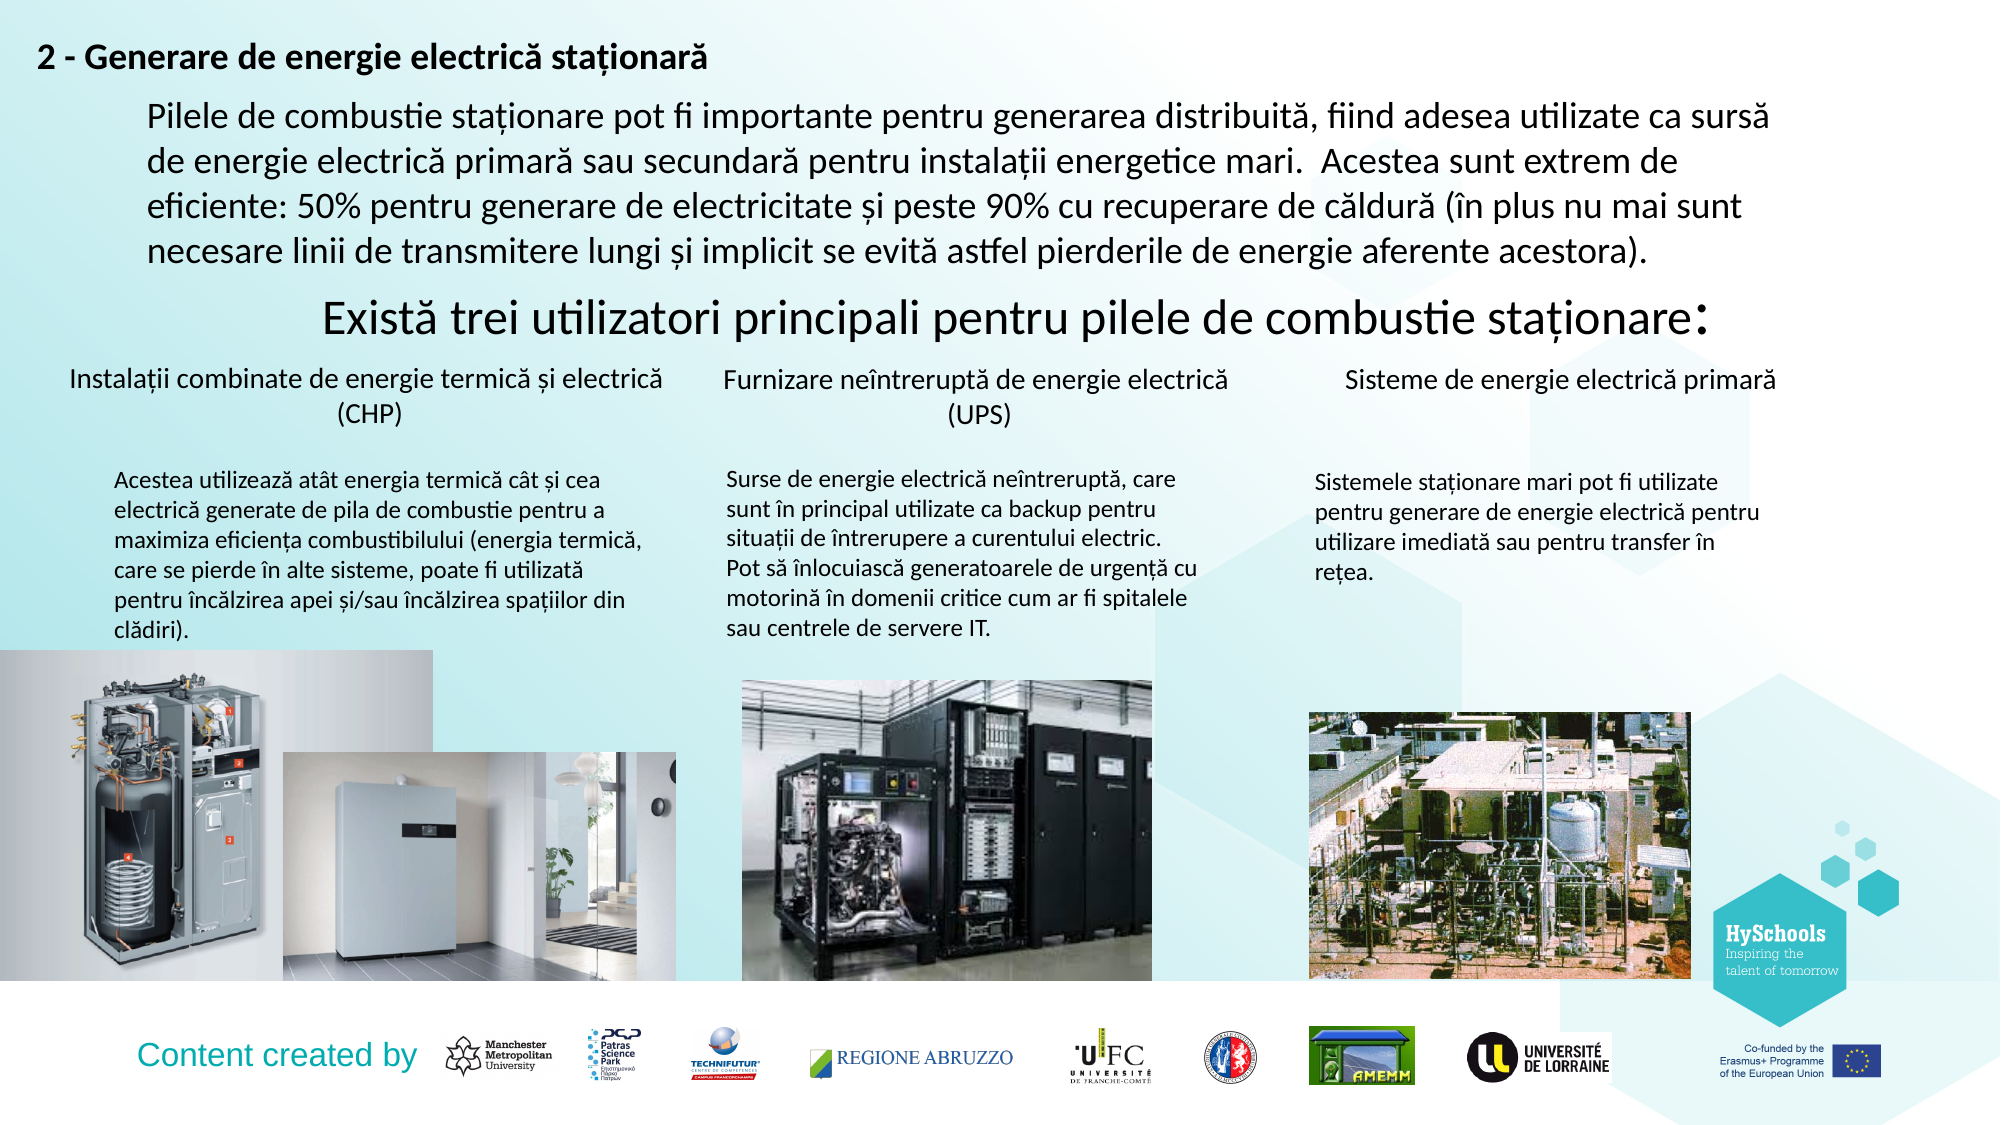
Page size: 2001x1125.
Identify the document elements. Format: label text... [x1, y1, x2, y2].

text_box Sisteme de energie electrică primară [1330, 353, 1792, 403]
text_box Instalații combinate de energie termică și electrică (CHP) [54, 351, 685, 437]
text_box Furnizare neîntreruptă de energie electrică (UPS) [708, 352, 1251, 438]
text_box Surse de energie electrică neîntreruptă, care sunt în principal utilizate ca backup pentru situații de întrerupere a curentului electric. Pot să înlocuiască generatoarele de urgență cu motorină în domenii critice cum ar fi spitalele sau centrele de servere IT. [711, 454, 1220, 650]
picture [0, 0, 2000, 1125]
text_box 2 - Generare de energie electrică staționară [22, 24, 725, 85]
text_box Acestea utilizează atât energia termică cât și cea electrică generate de pila de combustie pentru a maximiza eficiența combustibilului (energia termică, care se pierde în alte sisteme, poate fi utilizată pentru încălzirea apei și/sau încălzirea spațiilor din clădiri). [99, 456, 668, 651]
text_box Sistemele staționare mari pot fi utilizate pentru generare de energie electrică pentru utilizare imediată sau pentru transfer în rețea. [1300, 458, 1780, 593]
text_box Pilele de combustie staționare pot fi importante pentru generarea distribuită, fiind adesea utilizate ca sursă de energie electrică primară sau secundară pentru instalații energetice mari. Acestea sunt extrem de eficiente: 50% pentru generare de electricitate și peste 90% cu recuperare de căldură (în plus nu mai sunt necesare linii de transmitere lungi și implicit se evită astfel pierderile de energie aferente acestora). [132, 83, 1805, 279]
text_box Există trei utilizatori principali pentru pilele de combustie staționare: [307, 260, 1742, 356]
